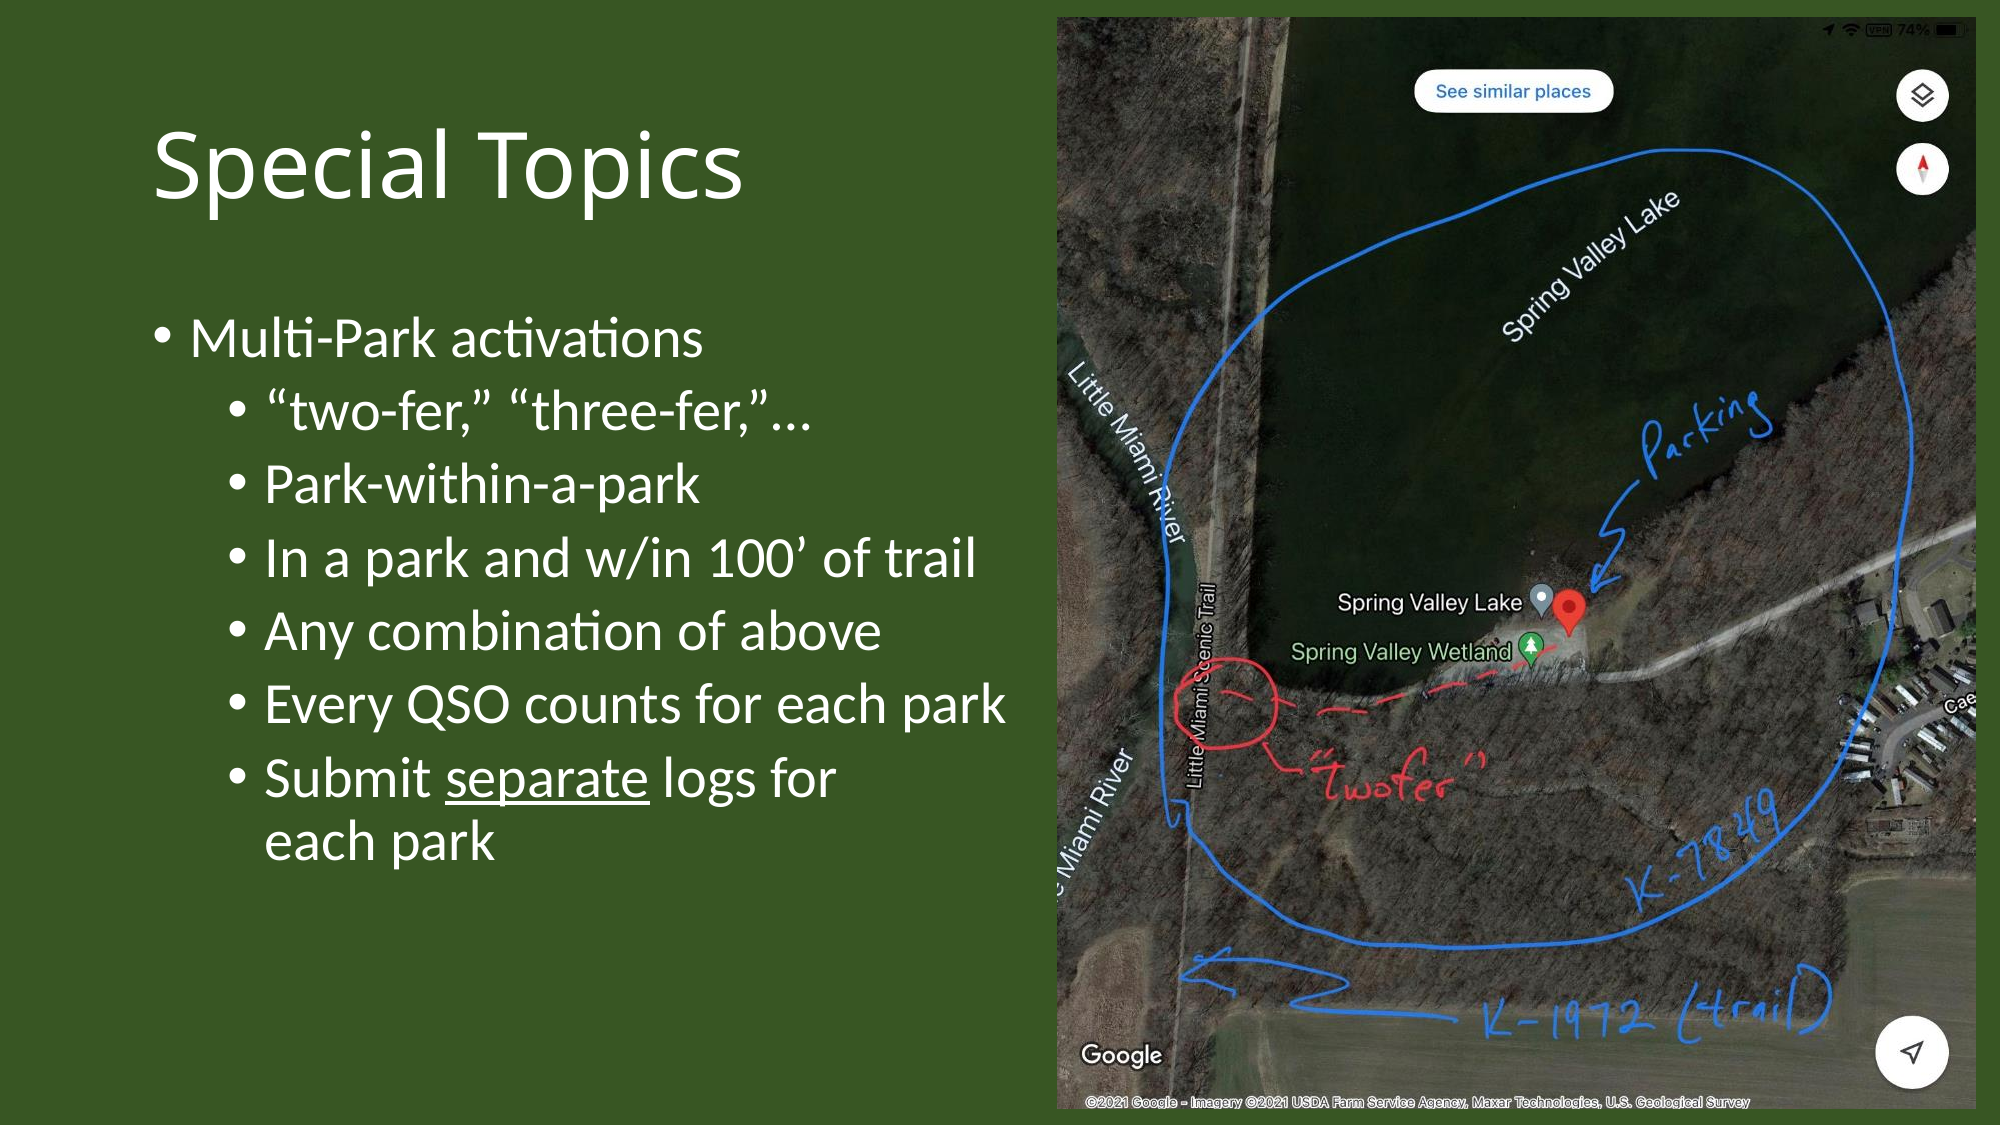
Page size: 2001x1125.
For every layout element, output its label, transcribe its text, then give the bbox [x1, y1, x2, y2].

list Multi-Park activations “two-fer,” “three-fer,”… Park-within-a-park In a park and w/in 100’ of trail Any combination of above Every QSO counts for each park Submit separate logs for each park [137, 299, 1057, 1014]
title Special Topics [137, 59, 1057, 278]
picture [1057, 17, 1976, 1109]
